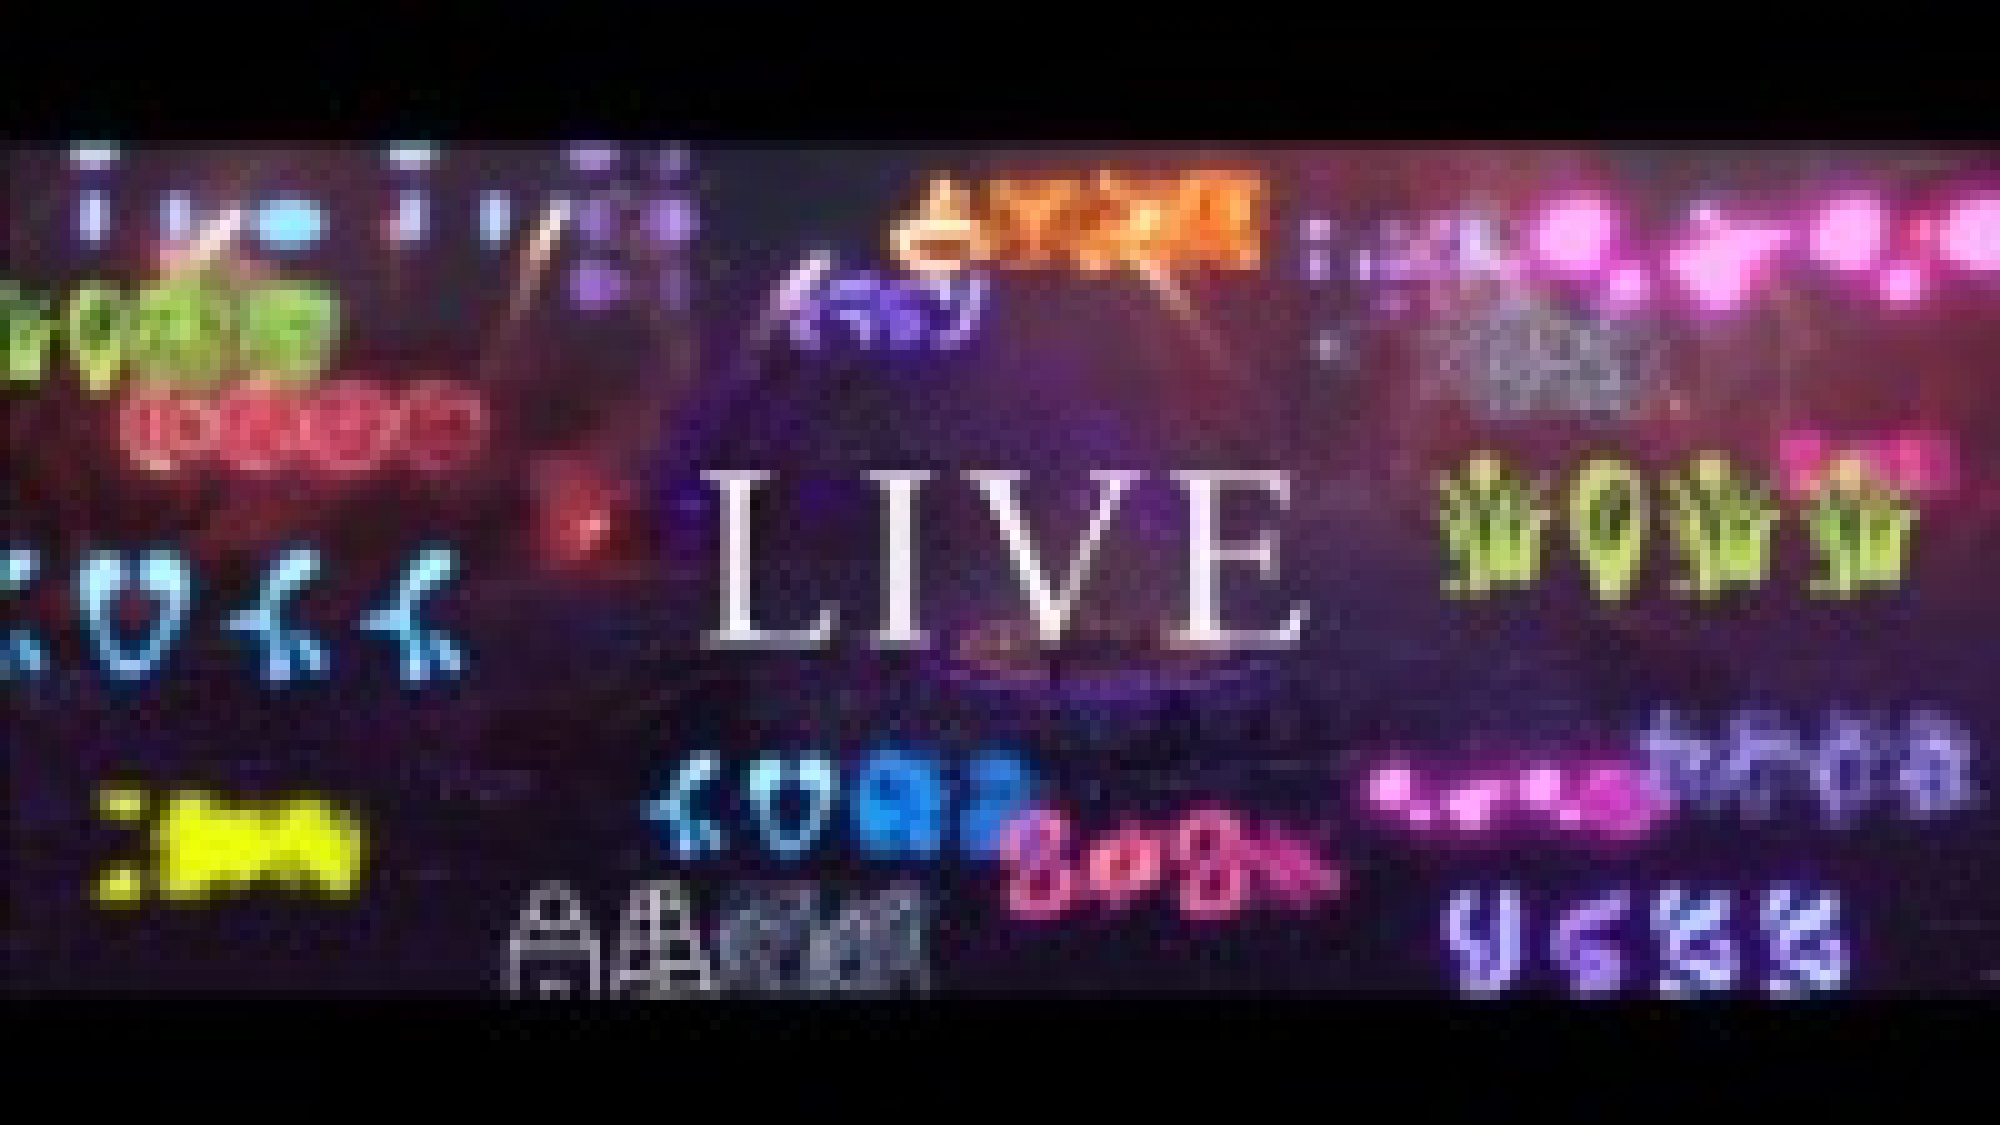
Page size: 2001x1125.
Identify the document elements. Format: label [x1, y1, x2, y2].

text_box [0, 0, 2000, 1125]
